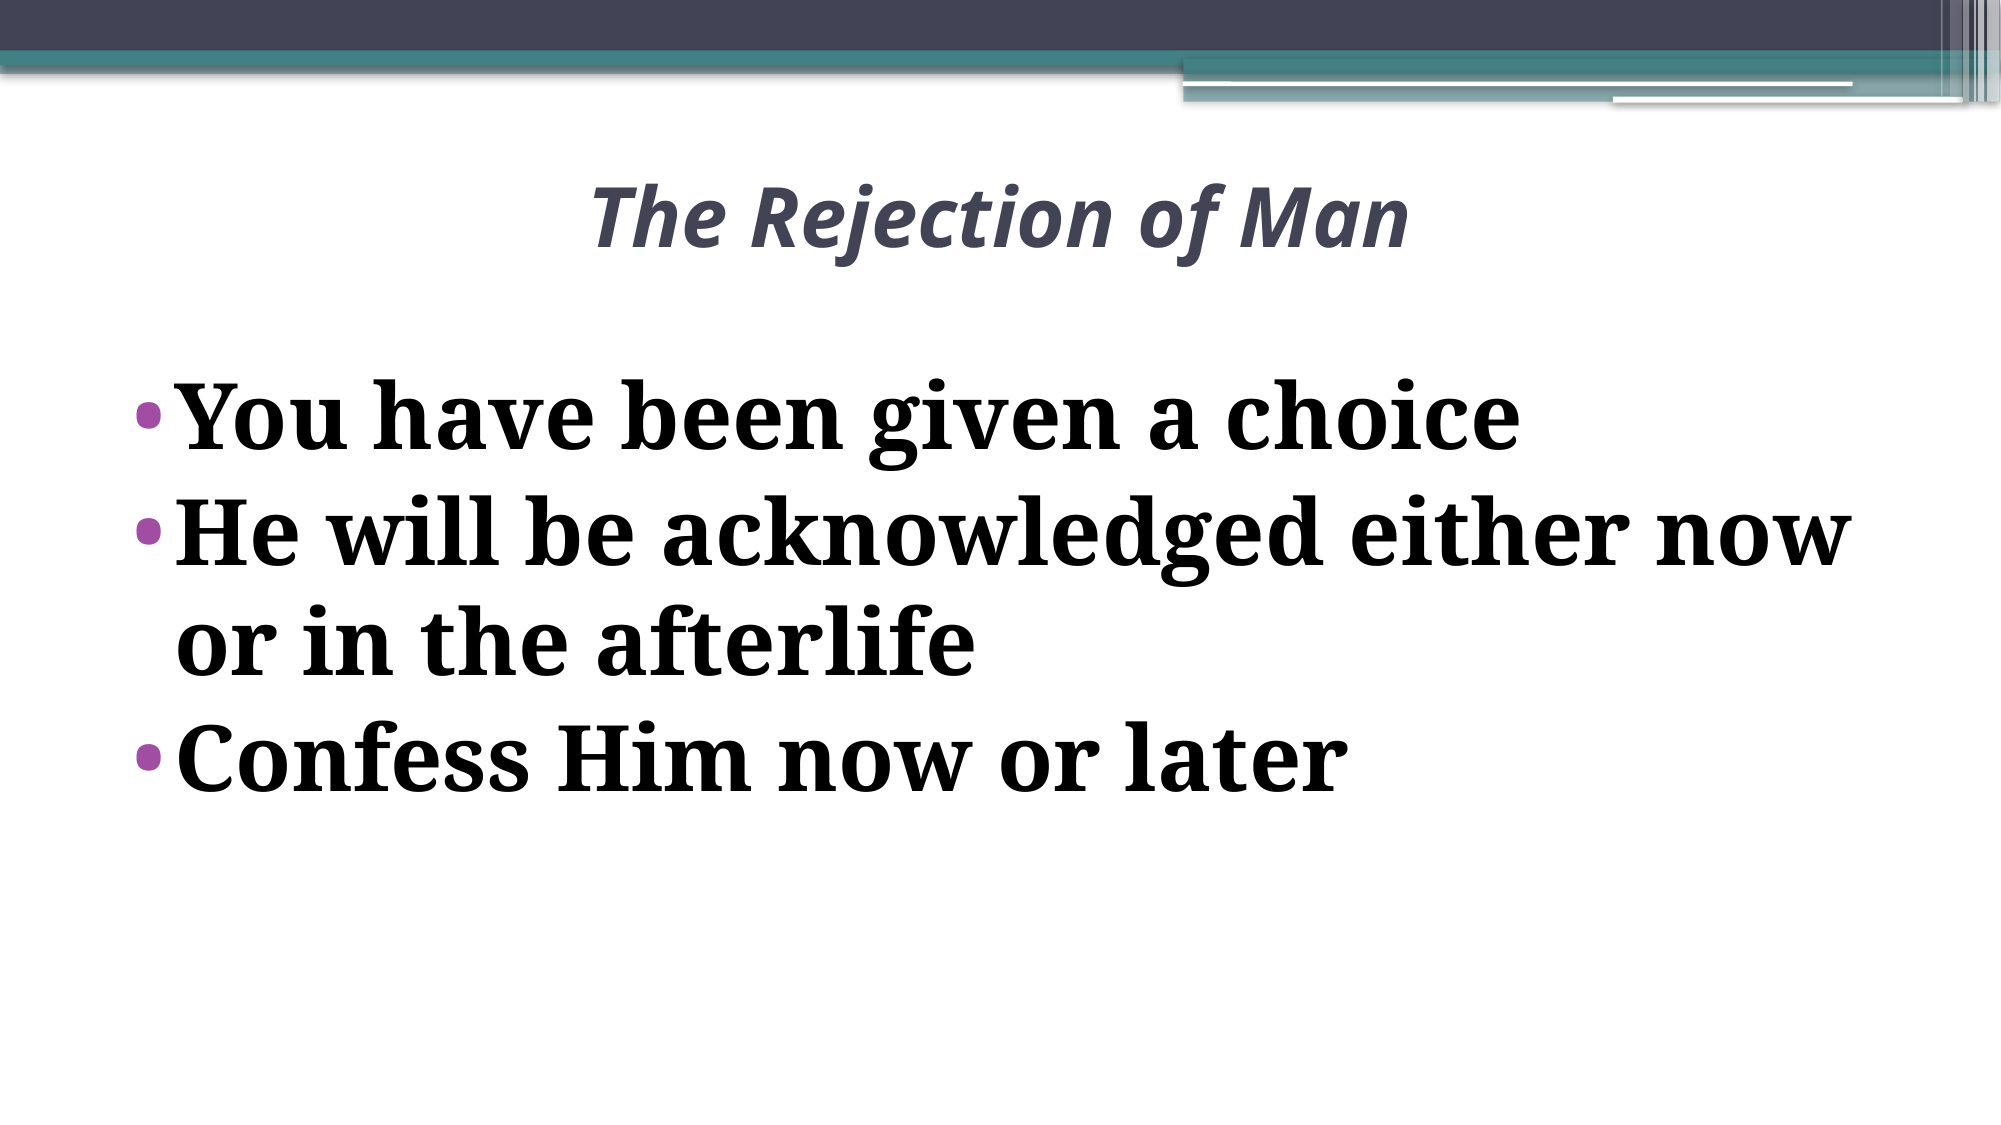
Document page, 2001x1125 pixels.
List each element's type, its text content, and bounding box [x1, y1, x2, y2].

title The Rejection of Man [324, 174, 1675, 313]
list You have been given a choice He will be acknowledged either now or in the afterlife Confess Him now or later [99, 350, 1900, 1079]
